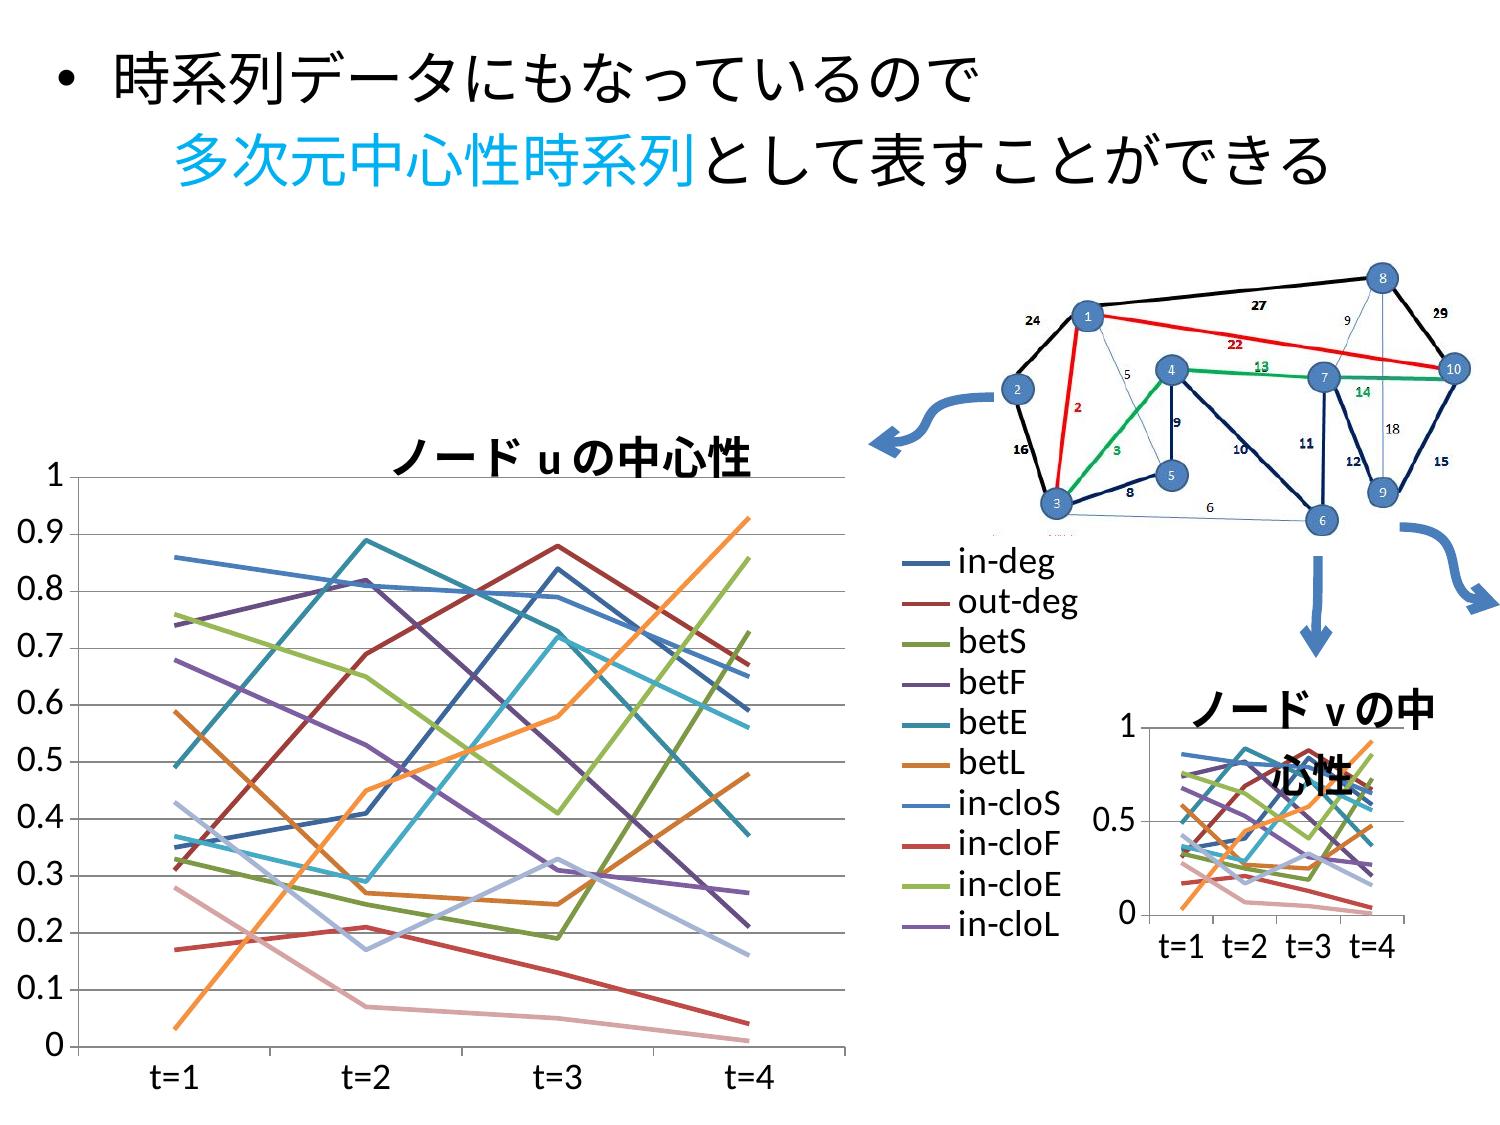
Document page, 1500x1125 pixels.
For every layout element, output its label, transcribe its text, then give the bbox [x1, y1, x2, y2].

picture [993, 258, 1500, 536]
title [0, 45, 1350, 233]
list 時系列データにもなっているので 多次元中心性時系列として表すことができる [41, 34, 1483, 220]
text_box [867, 396, 995, 445]
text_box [1399, 526, 1500, 606]
chart [1, 385, 1500, 1125]
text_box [1265, 605, 1369, 609]
